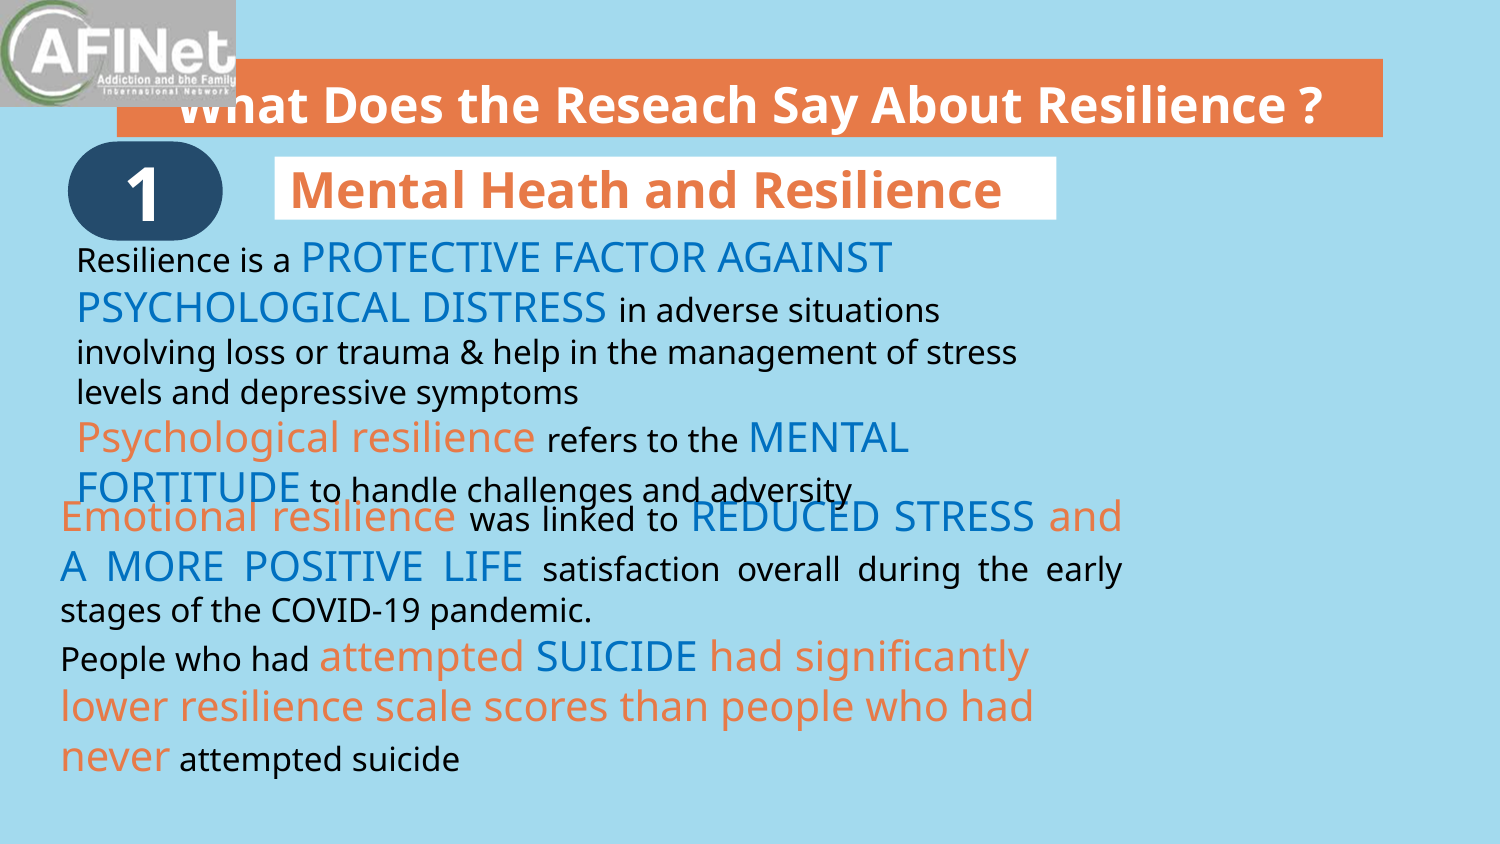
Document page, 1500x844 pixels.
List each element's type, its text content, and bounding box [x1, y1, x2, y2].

text_box Emotional resilience was linked to REDUCED STRESS and A MORE POSITIVE LIFE satisfaction overall during the early stages of the COVID-19 pandemic. People who had attempted SUICIDE had significantly lower resilience scale scores than people who had never attempted suicide [45, 274, 1139, 787]
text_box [60, 141, 1086, 421]
picture [0, 0, 237, 108]
title What Does the Reseach Say About Resilience ? [116, 58, 1383, 138]
text_box [103, 138, 1357, 692]
